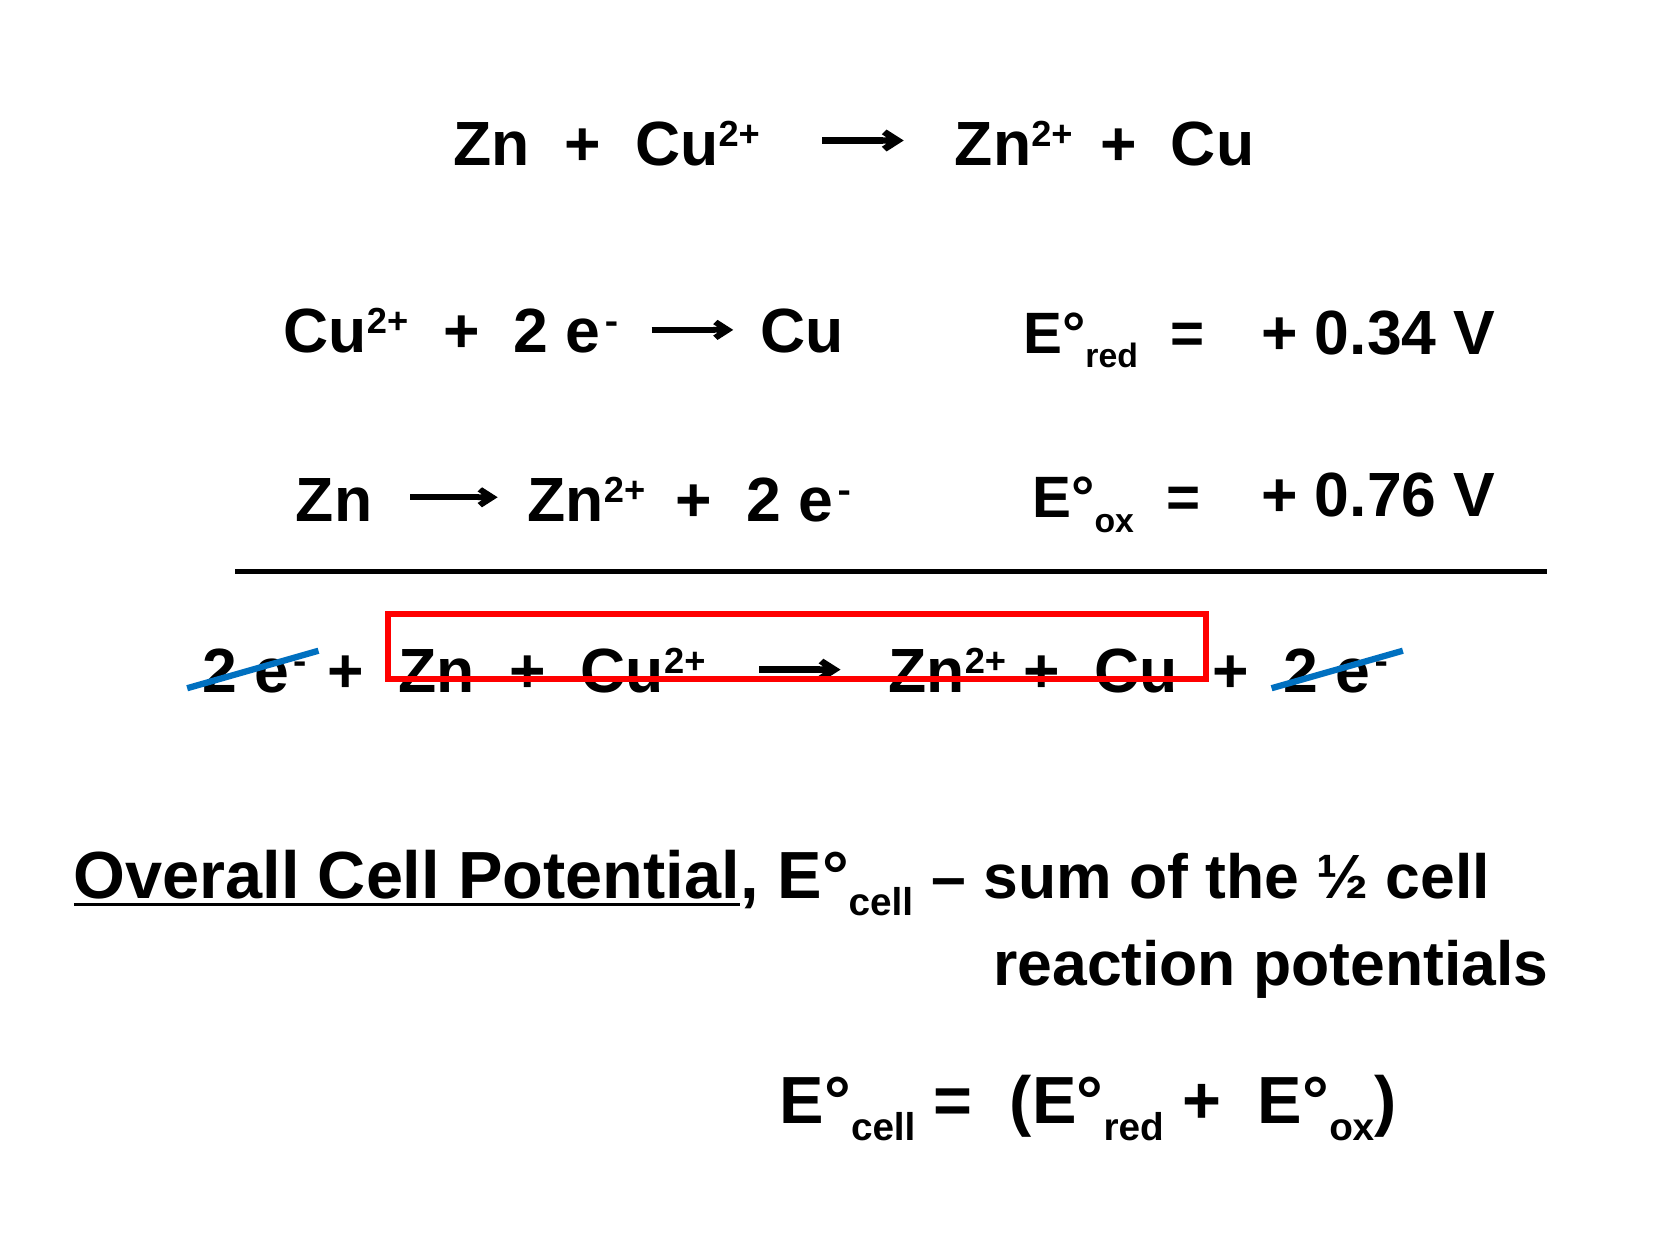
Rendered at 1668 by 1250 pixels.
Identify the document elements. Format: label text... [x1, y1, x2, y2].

text_box + 0.76 V [1246, 446, 1533, 537]
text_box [438, 94, 1302, 187]
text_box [280, 451, 1023, 543]
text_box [268, 282, 957, 374]
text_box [186, 650, 319, 689]
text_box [1271, 650, 1404, 689]
text_box Overall Cell Potential, E°cell – sum of the ½ cell reaction potentials [59, 824, 1622, 1006]
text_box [186, 622, 1447, 714]
text_box E°cell = (E°red + E°ox) [765, 1049, 1484, 1156]
text_box E°ox = [1023, 451, 1216, 547]
text_box E°red = [1008, 287, 1220, 382]
text_box [387, 613, 1206, 620]
text_box + 0.34 V [1246, 284, 1533, 374]
